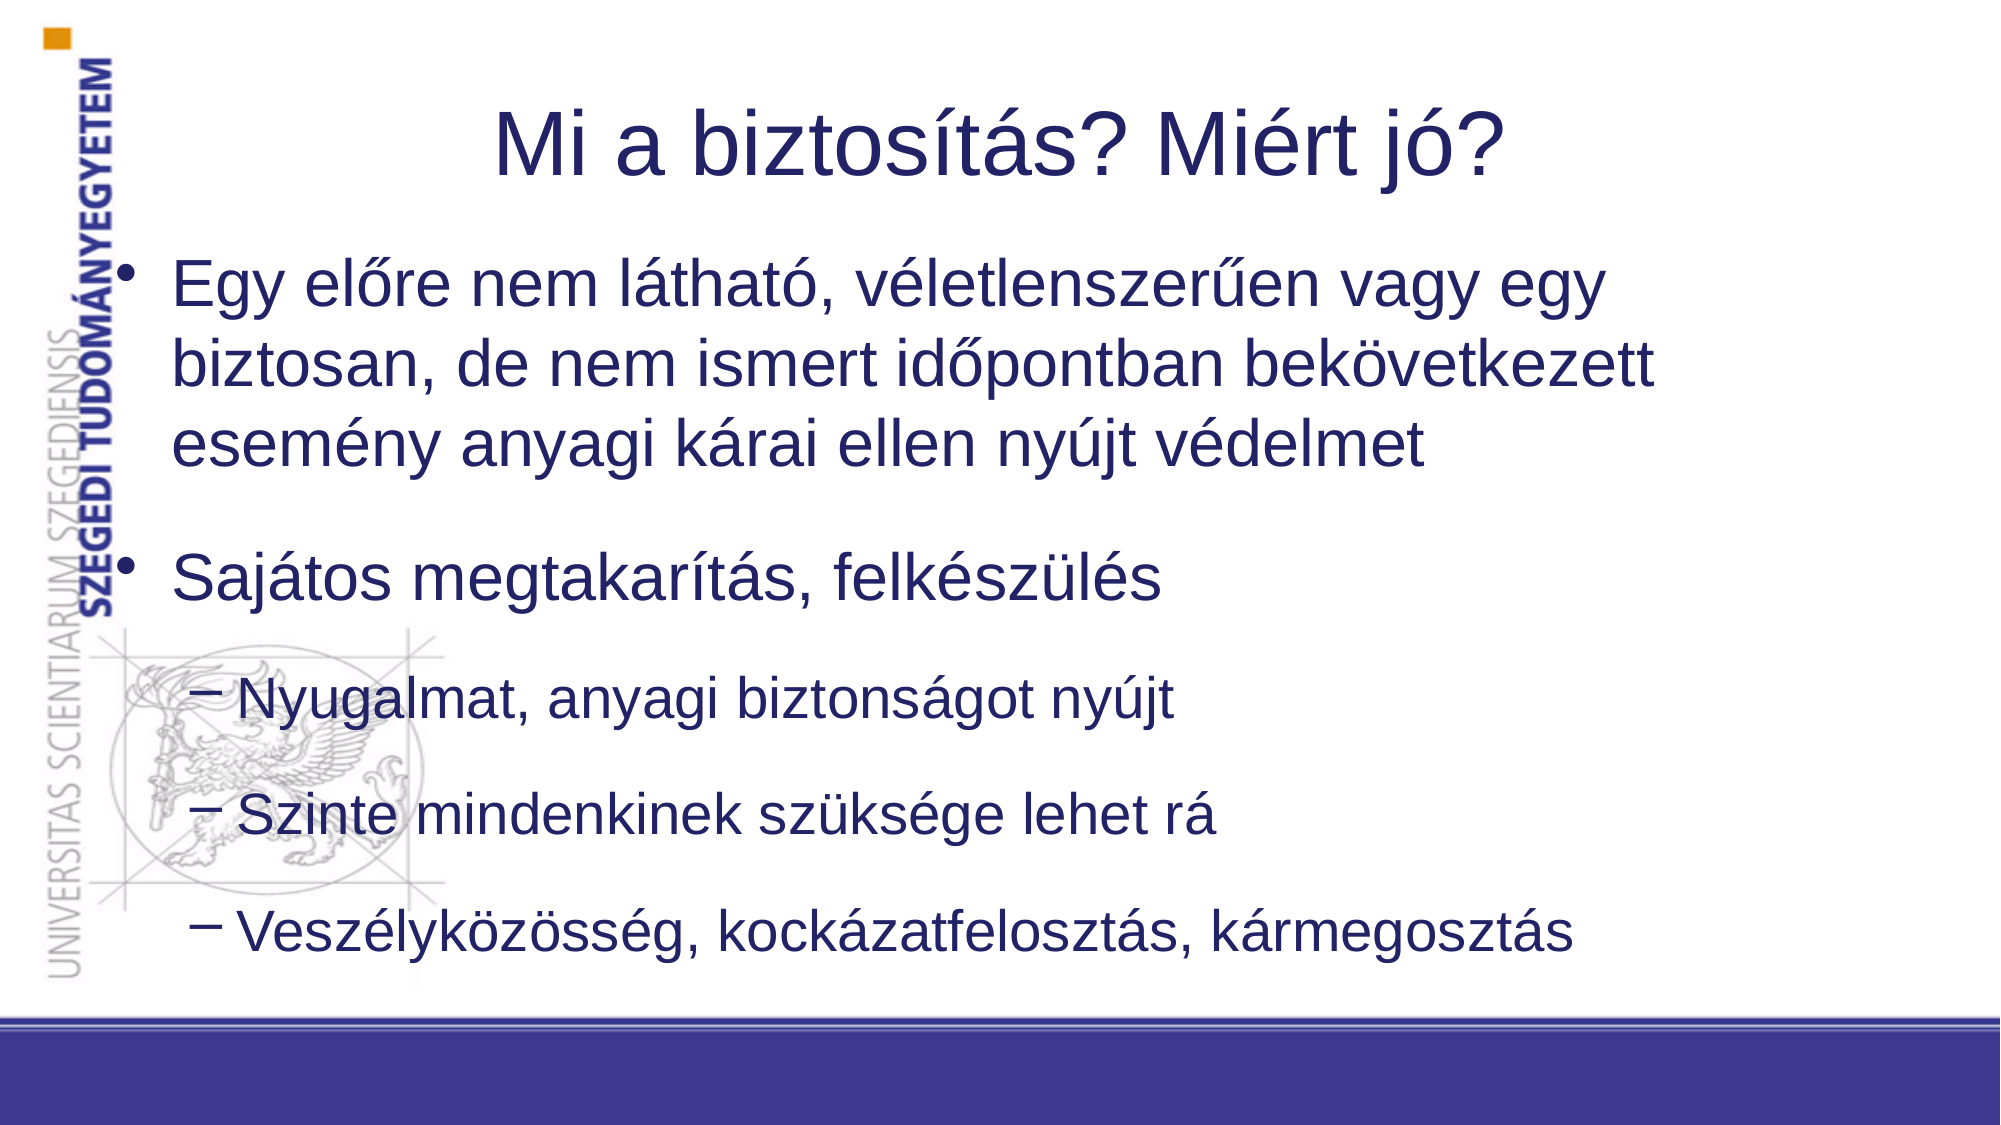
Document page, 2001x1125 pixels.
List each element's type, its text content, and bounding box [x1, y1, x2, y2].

list Egy előre nem látható, véletlenszerűen vagy egy biztosan, de nem ismert időpontban bekövetkezett esemény anyagi kárai ellen nyújt védelmet Sajátos megtakarítás, felkészülés Nyugalmat, anyagi biztonságot nyújt Szinte mindenkinek szüksége lehet rá Veszélyközösség, kockázatfelosztás, kármegosztás [99, 232, 1900, 975]
title Mi a biztosítás? Miért jó? [99, 45, 1900, 232]
picture [0, 0, 2000, 1125]
